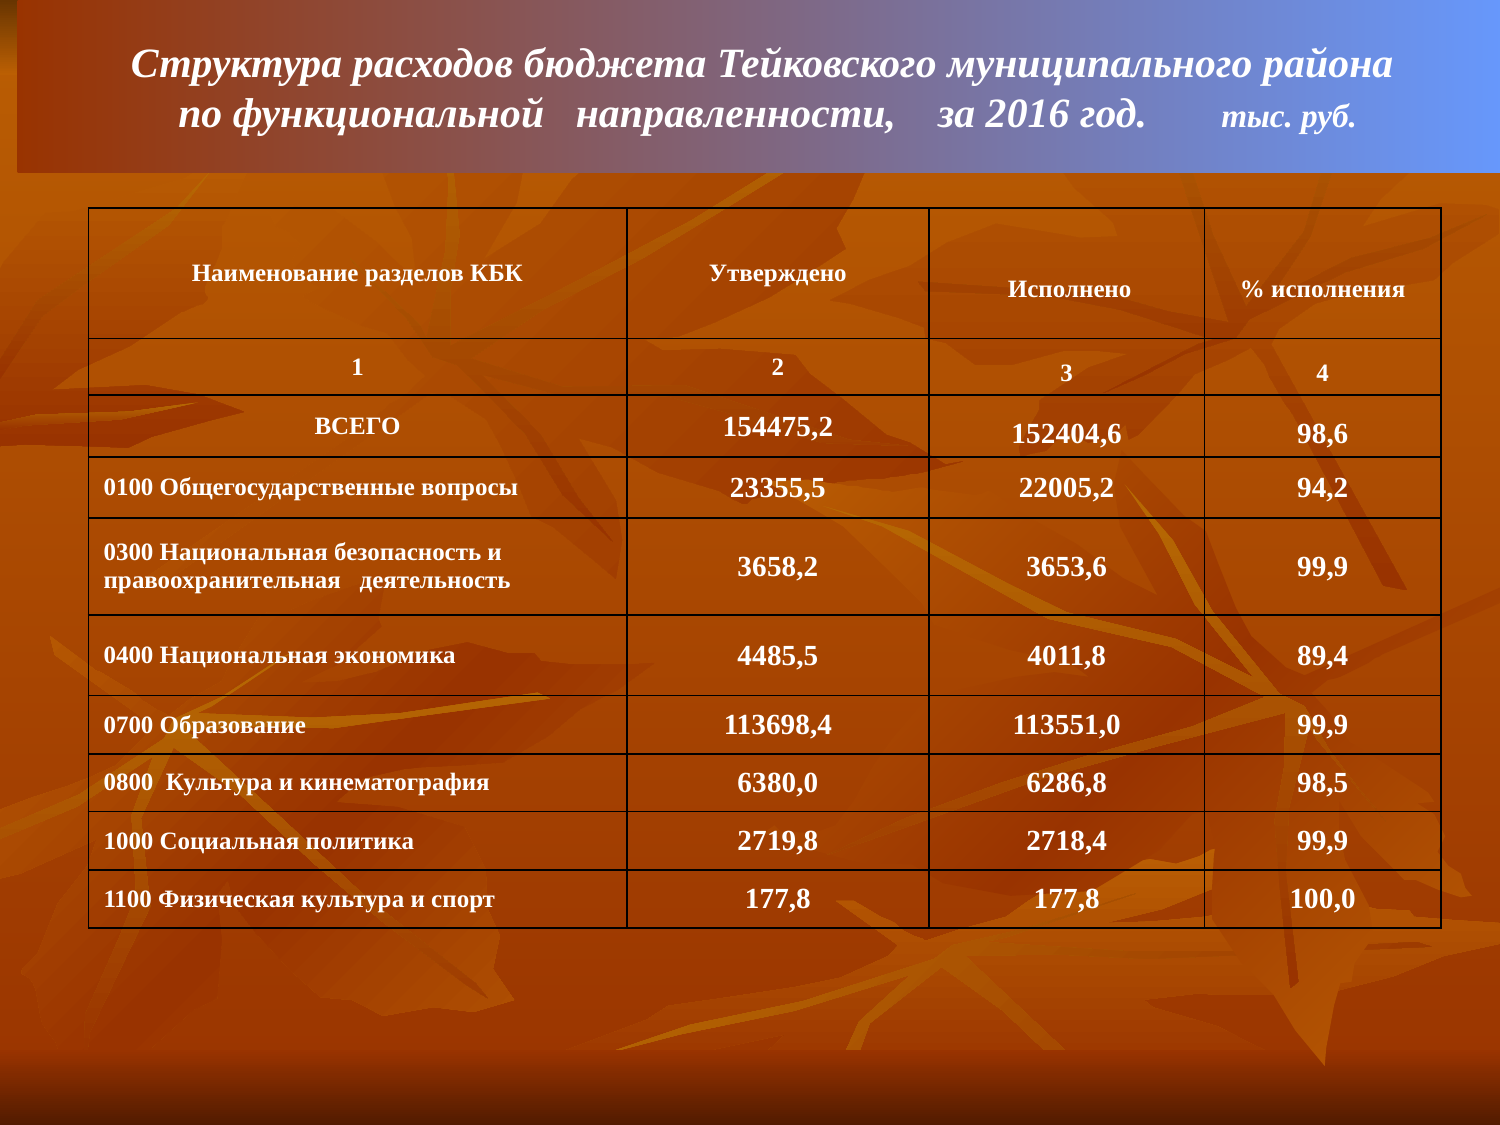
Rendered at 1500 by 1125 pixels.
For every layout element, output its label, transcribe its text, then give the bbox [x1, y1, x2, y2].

table_header Утверждено [628, 209, 928, 338]
table_cell 4011,8 [930, 616, 1204, 695]
table_cell 3658,2 [628, 519, 928, 614]
table_cell 113698,4 [628, 696, 928, 753]
table_cell 0100 Общегосударственные вопросы [89, 458, 626, 517]
table_cell 4485,5 [628, 616, 928, 695]
table_cell 100,0 [1205, 871, 1440, 927]
table_cell 2719,8 [628, 812, 928, 869]
table_cell 6286,8 [930, 755, 1204, 811]
table_cell 23355,5 [628, 458, 928, 517]
table_cell 152404,6 [930, 396, 1204, 456]
table_cell 1 [89, 339, 626, 394]
table_header Наименование разделов КБК [89, 209, 626, 338]
table_cell 99,9 [1205, 519, 1440, 614]
table_cell 99,9 [1205, 812, 1440, 869]
table_cell 3653,6 [930, 519, 1204, 614]
table_cell 98,6 [1205, 396, 1440, 456]
table_cell 0800 Культура и кинематография [89, 755, 626, 811]
table_cell 177,8 [628, 871, 928, 927]
text_box Структура расходов бюджета Тейковского муниципального района по функциональной направленности, за 2016 год. тыс. руб. [17, 0, 1500, 173]
table_cell 89,4 [1205, 616, 1440, 695]
table_header % исполнения [1205, 209, 1440, 338]
table_cell 113551,0 [930, 696, 1204, 753]
table_cell 1100 Физическая культура и спорт [89, 871, 626, 927]
table_cell 2 [628, 339, 928, 394]
table_header Исполнено [930, 209, 1204, 338]
table_cell 0300 Национальная безопасность и правоохранительная деятельность [89, 519, 626, 614]
table_cell 94,2 [1205, 458, 1440, 517]
table_cell 0700 Образование [89, 696, 626, 753]
table_cell 0400 Национальная экономика [89, 616, 626, 695]
table_cell 2718,4 [930, 812, 1204, 869]
table_cell 4 [1205, 339, 1440, 394]
table_cell 1000 Социальная политика [89, 812, 626, 869]
table_cell 177,8 [930, 871, 1204, 927]
table_cell 98,5 [1205, 755, 1440, 811]
table_cell 6380,0 [628, 755, 928, 811]
table_cell 22005,2 [930, 458, 1204, 517]
table_cell 154475,2 [628, 396, 928, 456]
table_cell 3 [930, 339, 1204, 394]
table_cell ВСЕГО [89, 396, 626, 456]
table_cell 99,9 [1205, 696, 1440, 753]
